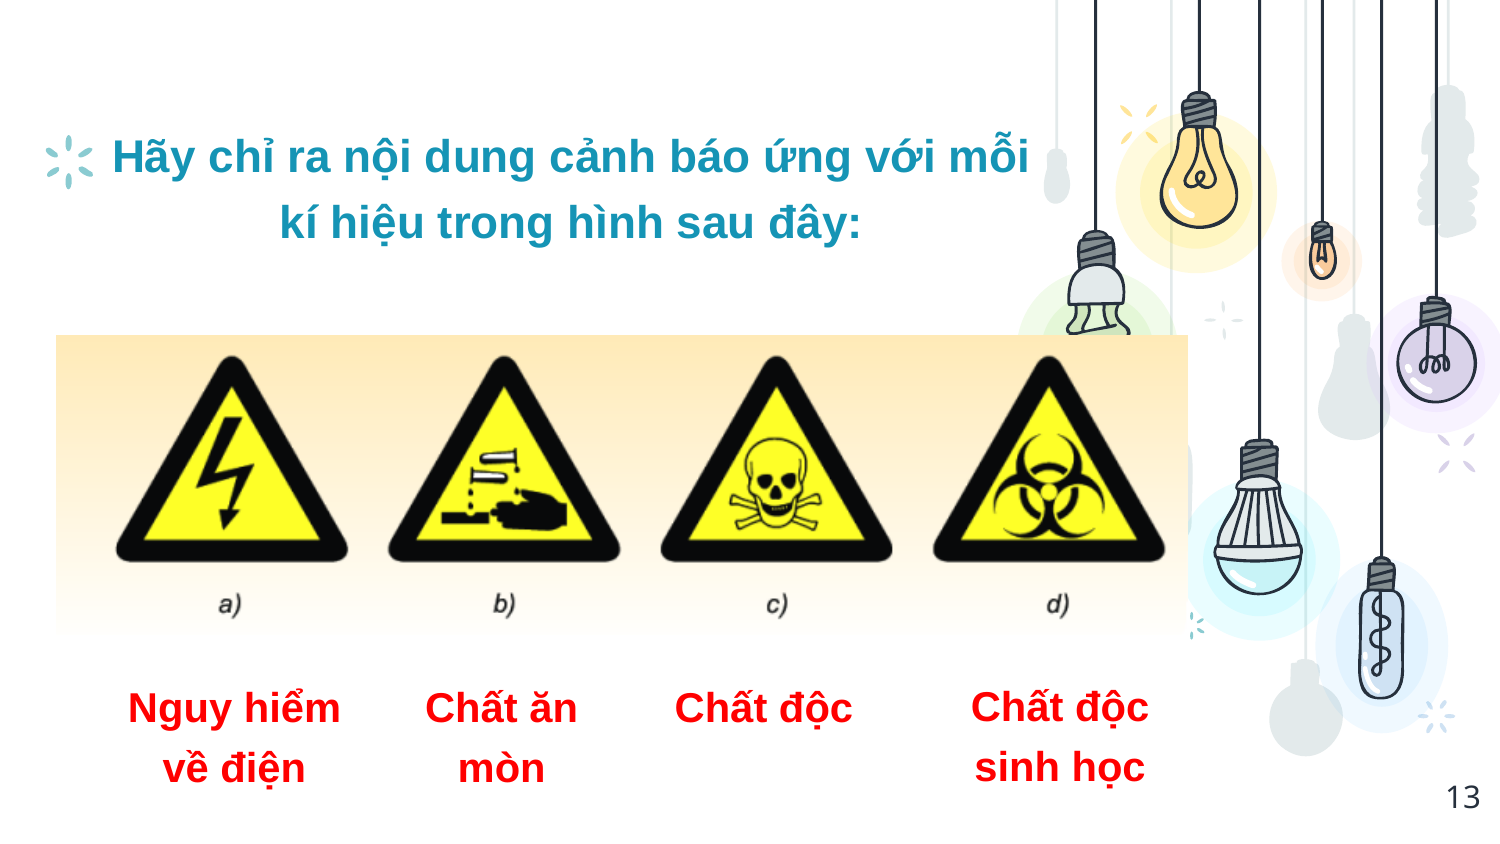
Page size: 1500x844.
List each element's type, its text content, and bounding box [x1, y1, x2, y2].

text_box Nguy hiểm về điện [107, 663, 362, 799]
text_box Chất ăn mòn [402, 663, 601, 799]
slide_number 13 [1426, 766, 1482, 832]
text_box Chất độc [636, 663, 891, 739]
picture [55, 335, 1188, 635]
title Hãy chỉ ra nội dung cảnh báo ứng với mỗi kí hiệu trong hình sau đây: [107, 92, 1036, 248]
text_box Chất độc sinh học [933, 662, 1188, 798]
